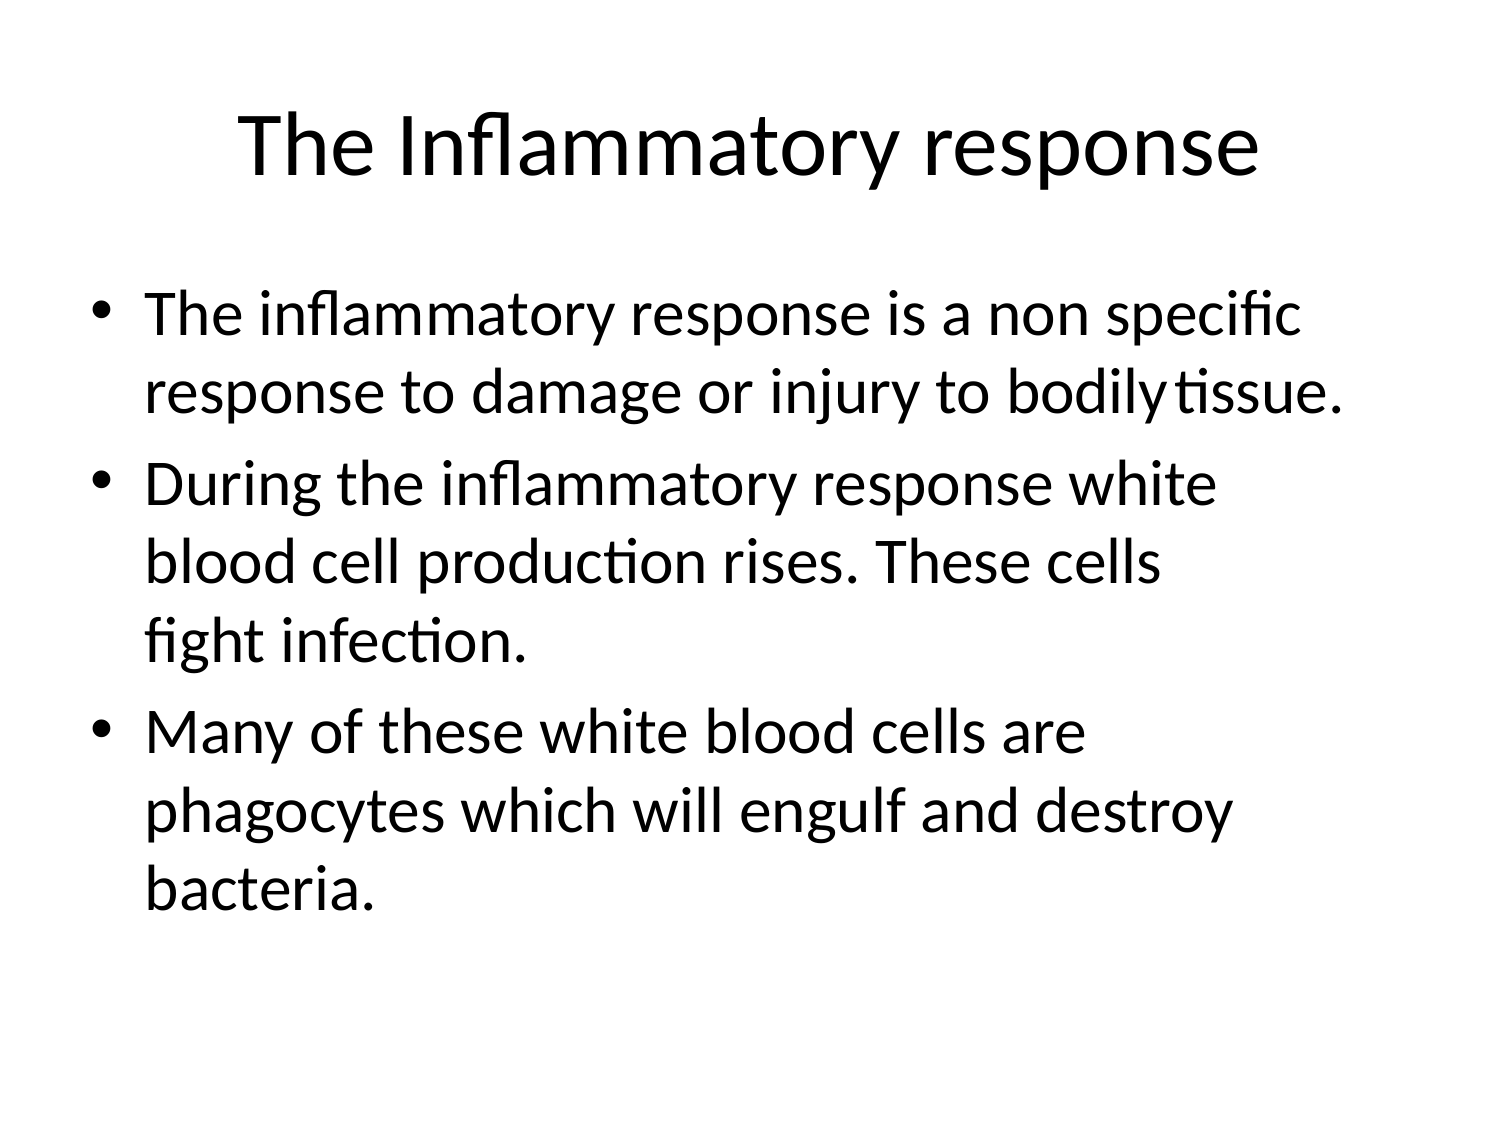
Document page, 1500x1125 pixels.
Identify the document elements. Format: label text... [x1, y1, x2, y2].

title The Inflammatory response [75, 45, 1425, 233]
list The inflammatory response is a non specific response to damage or injury to bodily tissue. During the inflammatory response white blood cell production rises. These cells fight infection. Many of these white blood cells are phagocytes which will engulf and destroy bacteria. [75, 262, 1425, 1005]
